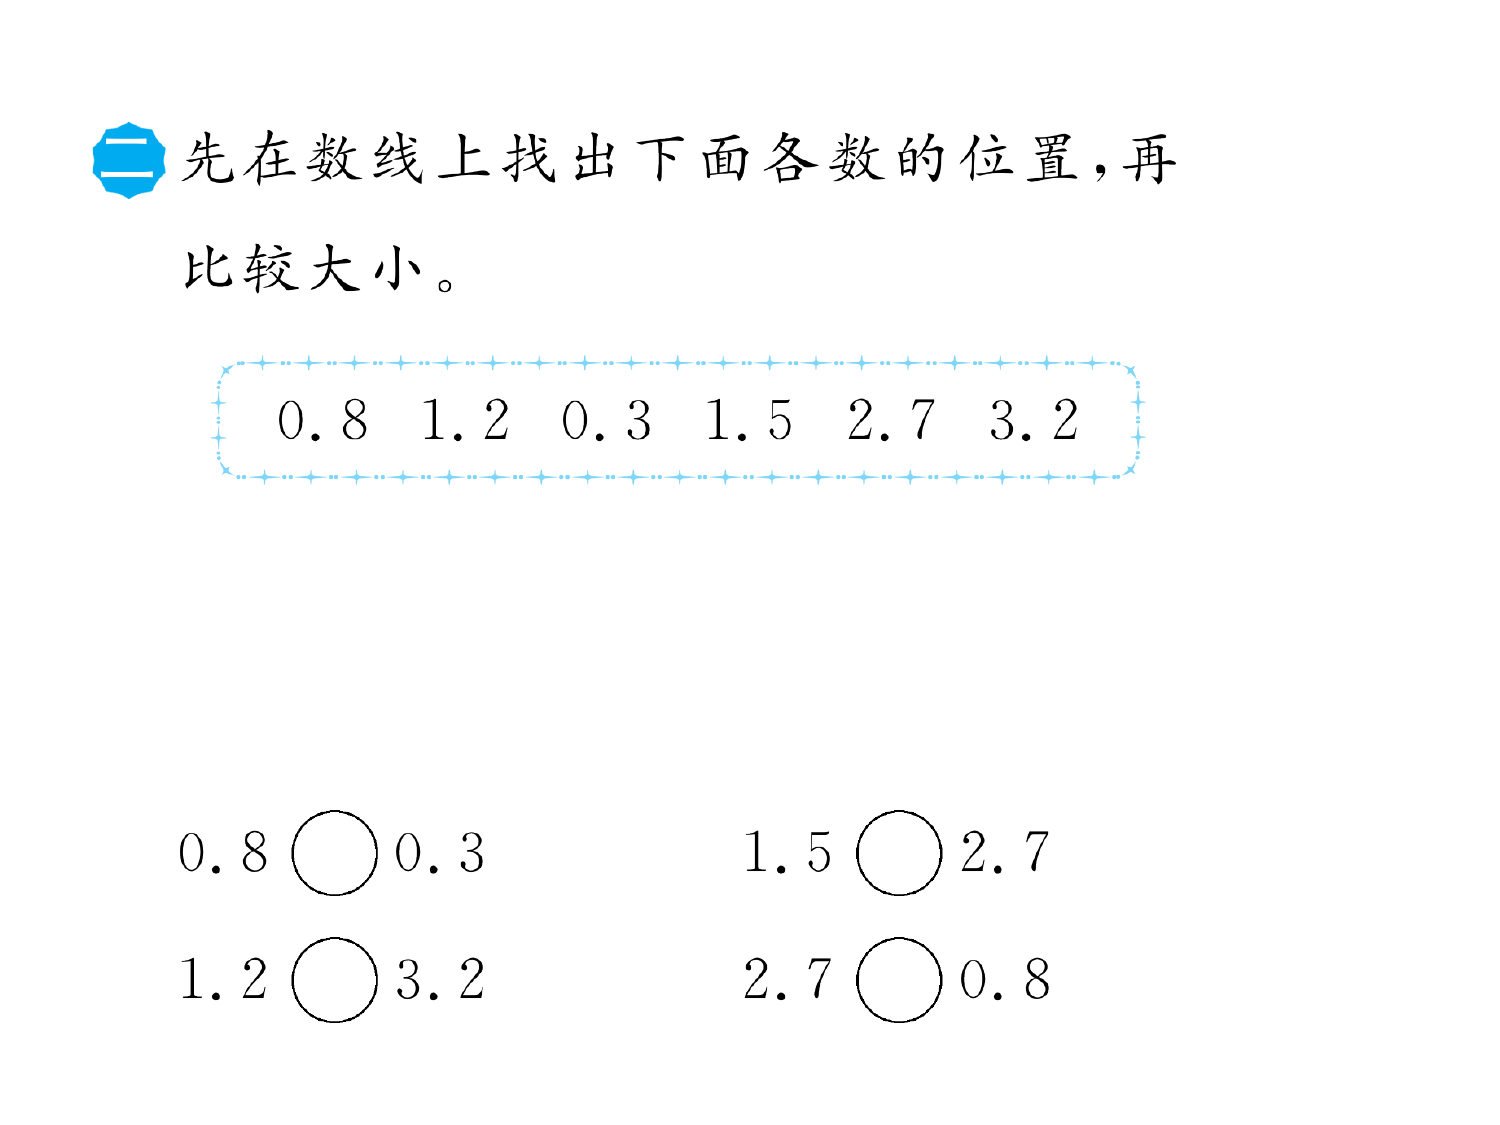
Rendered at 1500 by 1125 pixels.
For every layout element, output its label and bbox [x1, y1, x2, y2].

picture [88, 89, 1193, 1035]
